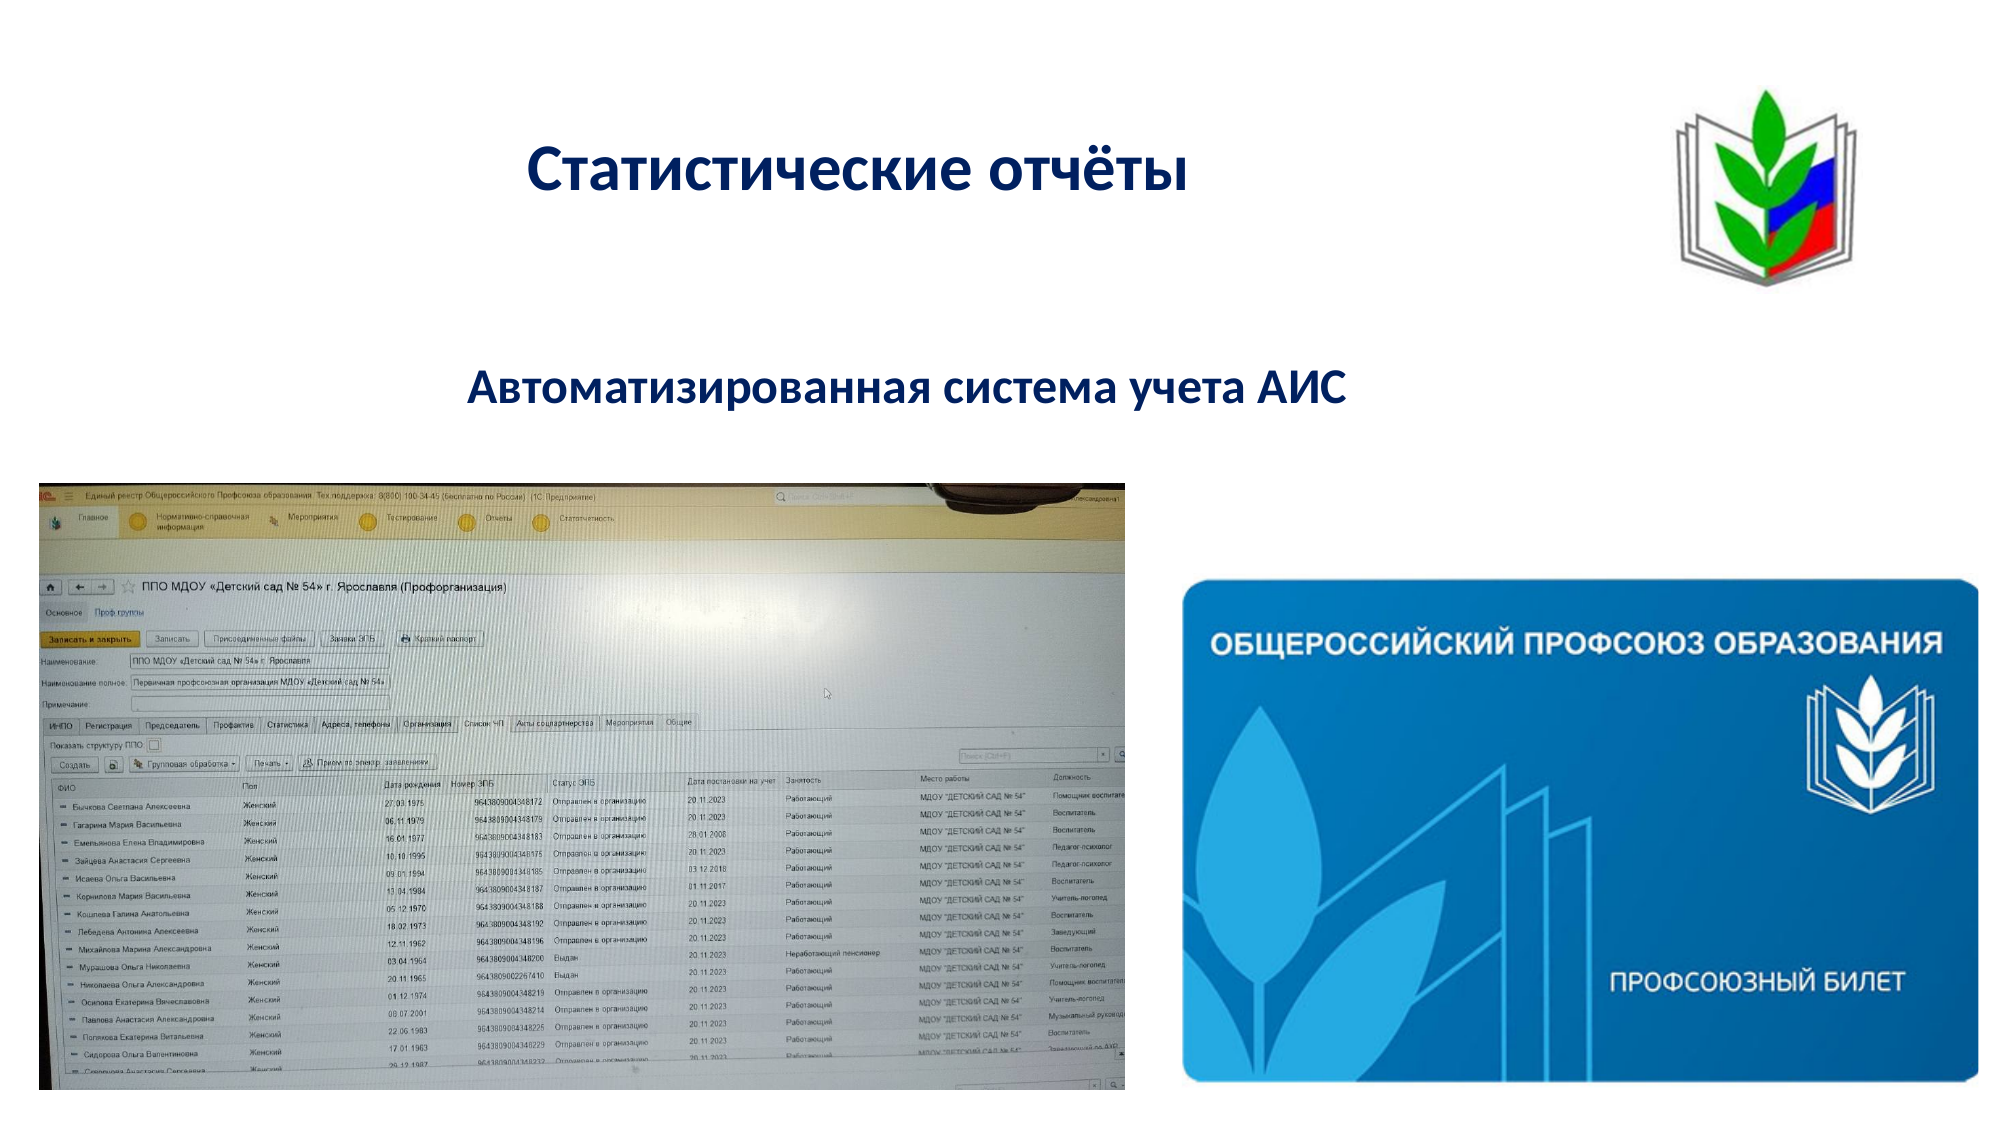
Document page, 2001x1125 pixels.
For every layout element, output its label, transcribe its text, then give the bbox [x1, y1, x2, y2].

text_box Автоматизированная система учета АИС [452, 345, 1524, 421]
picture [1670, 85, 1863, 294]
picture [39, 483, 1126, 1090]
title Статистические отчёты [137, 59, 1863, 278]
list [1181, 573, 1979, 1090]
